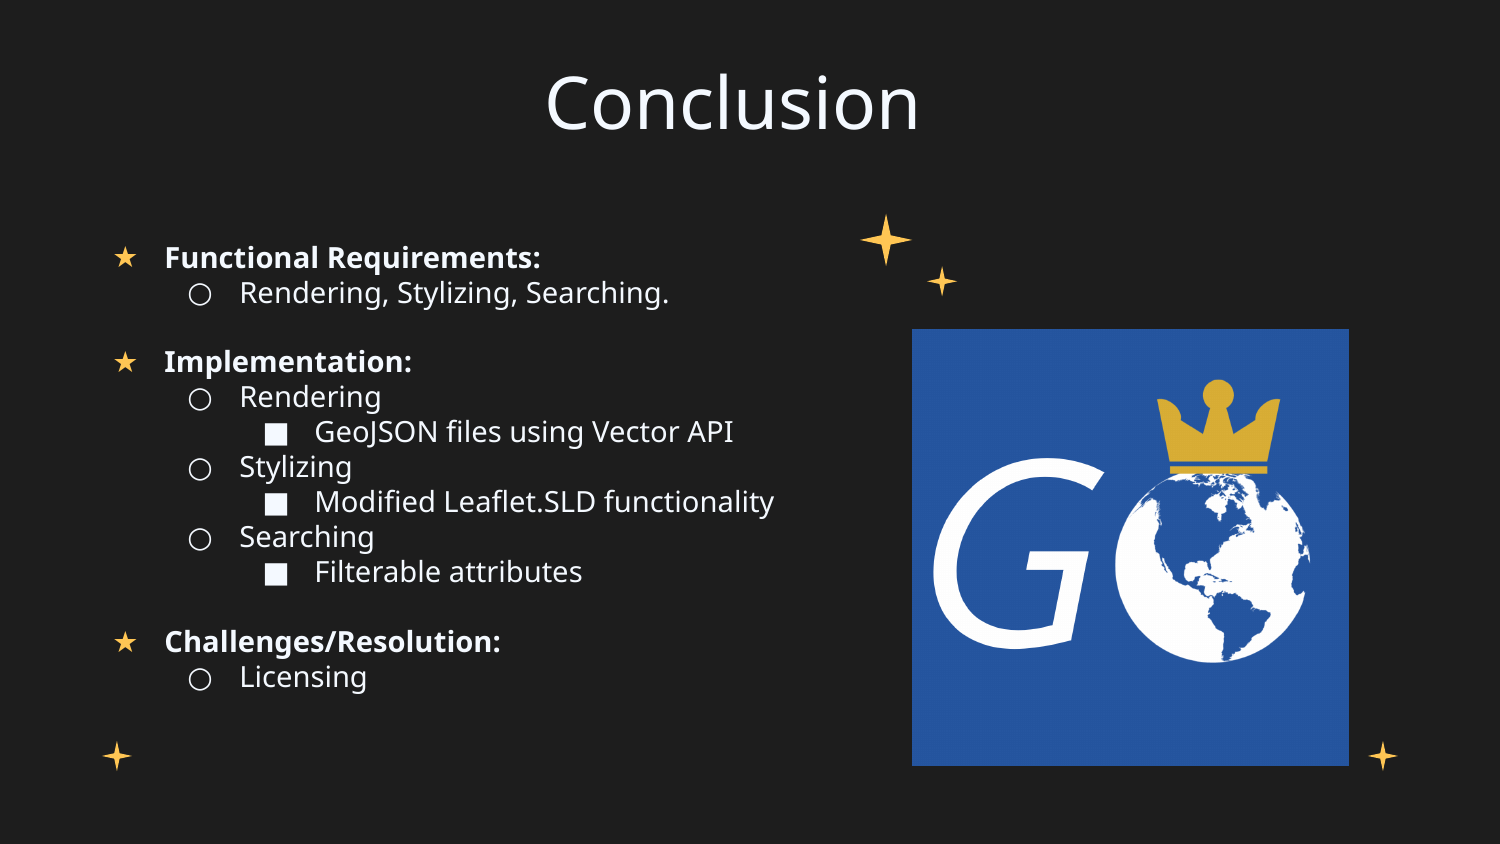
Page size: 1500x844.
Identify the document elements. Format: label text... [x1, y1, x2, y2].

text_box Functional Requirements: Rendering, Stylizing, Searching. Implementation: Rendering GeoJSON files using Vector API Stylizing Modified Leaflet.SLD functionality Searching Filterable attributes Challenges/Resolution: Licensing [74, 188, 860, 744]
text_box [860, 213, 913, 267]
picture [911, 329, 1349, 766]
title Conclusion [118, 41, 1349, 136]
text_box [926, 266, 958, 297]
